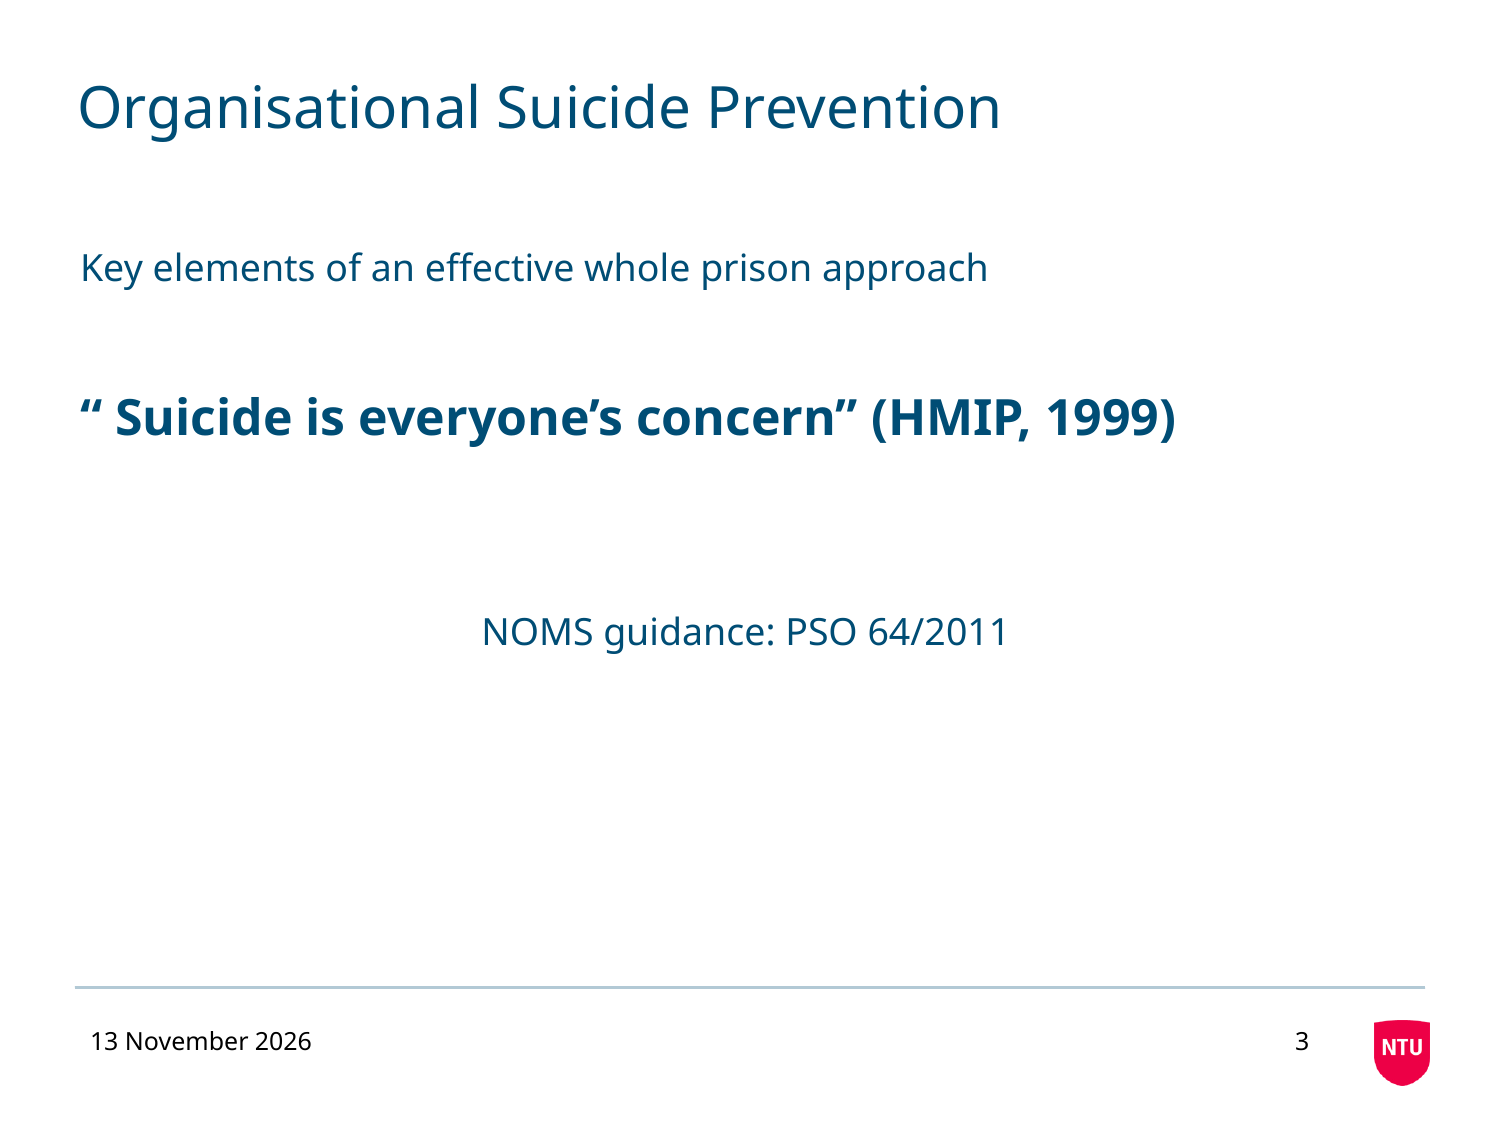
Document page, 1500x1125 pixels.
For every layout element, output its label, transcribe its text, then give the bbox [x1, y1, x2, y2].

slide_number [75, 1017, 425, 1097]
picture [1374, 1020, 1430, 1086]
list Key elements of an effective whole prison approach “ Suicide is everyone’s concern” (HMIP, 1999) NOMS guidance: PSO 64/2011 [64, 231, 1428, 758]
title Organisational Suicide Prevention [62, 62, 1425, 238]
slide_number 3 [974, 1017, 1325, 1097]
